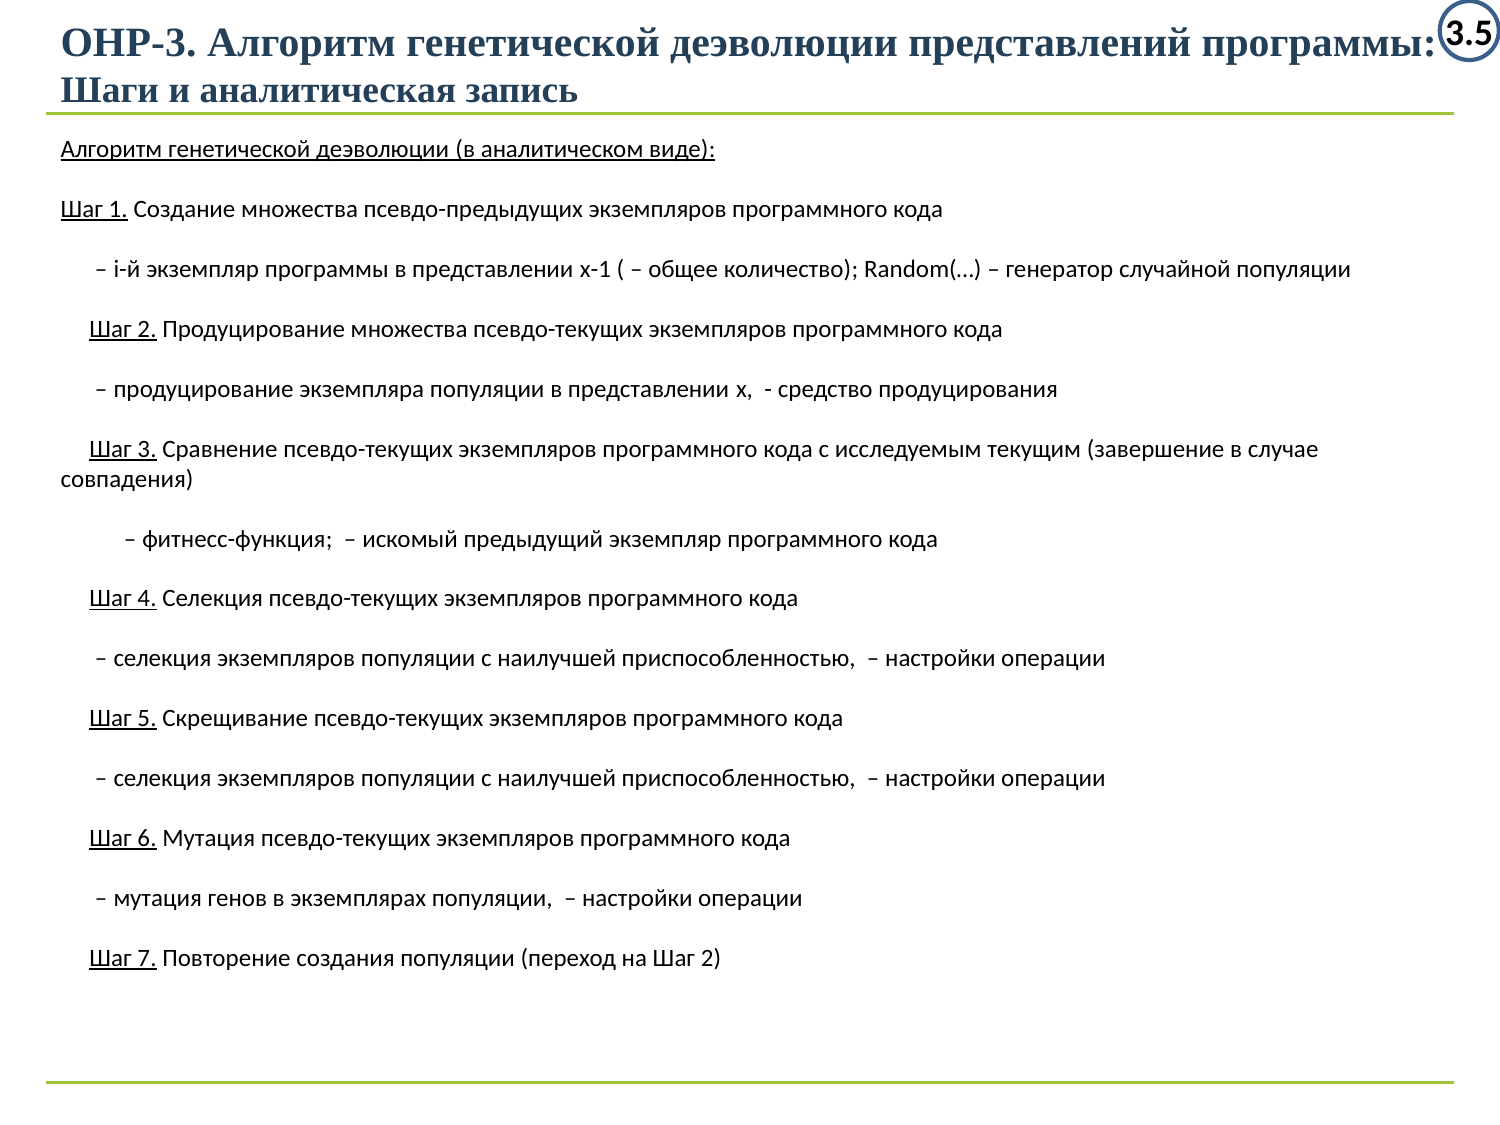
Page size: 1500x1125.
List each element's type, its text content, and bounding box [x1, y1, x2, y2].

text_box ОНР-3. Алгоритм генетической деэволюции представлений программы: Шаги и аналитическая запись [45, 7, 1454, 113]
text_box 3.5 [1437, 0, 1500, 63]
